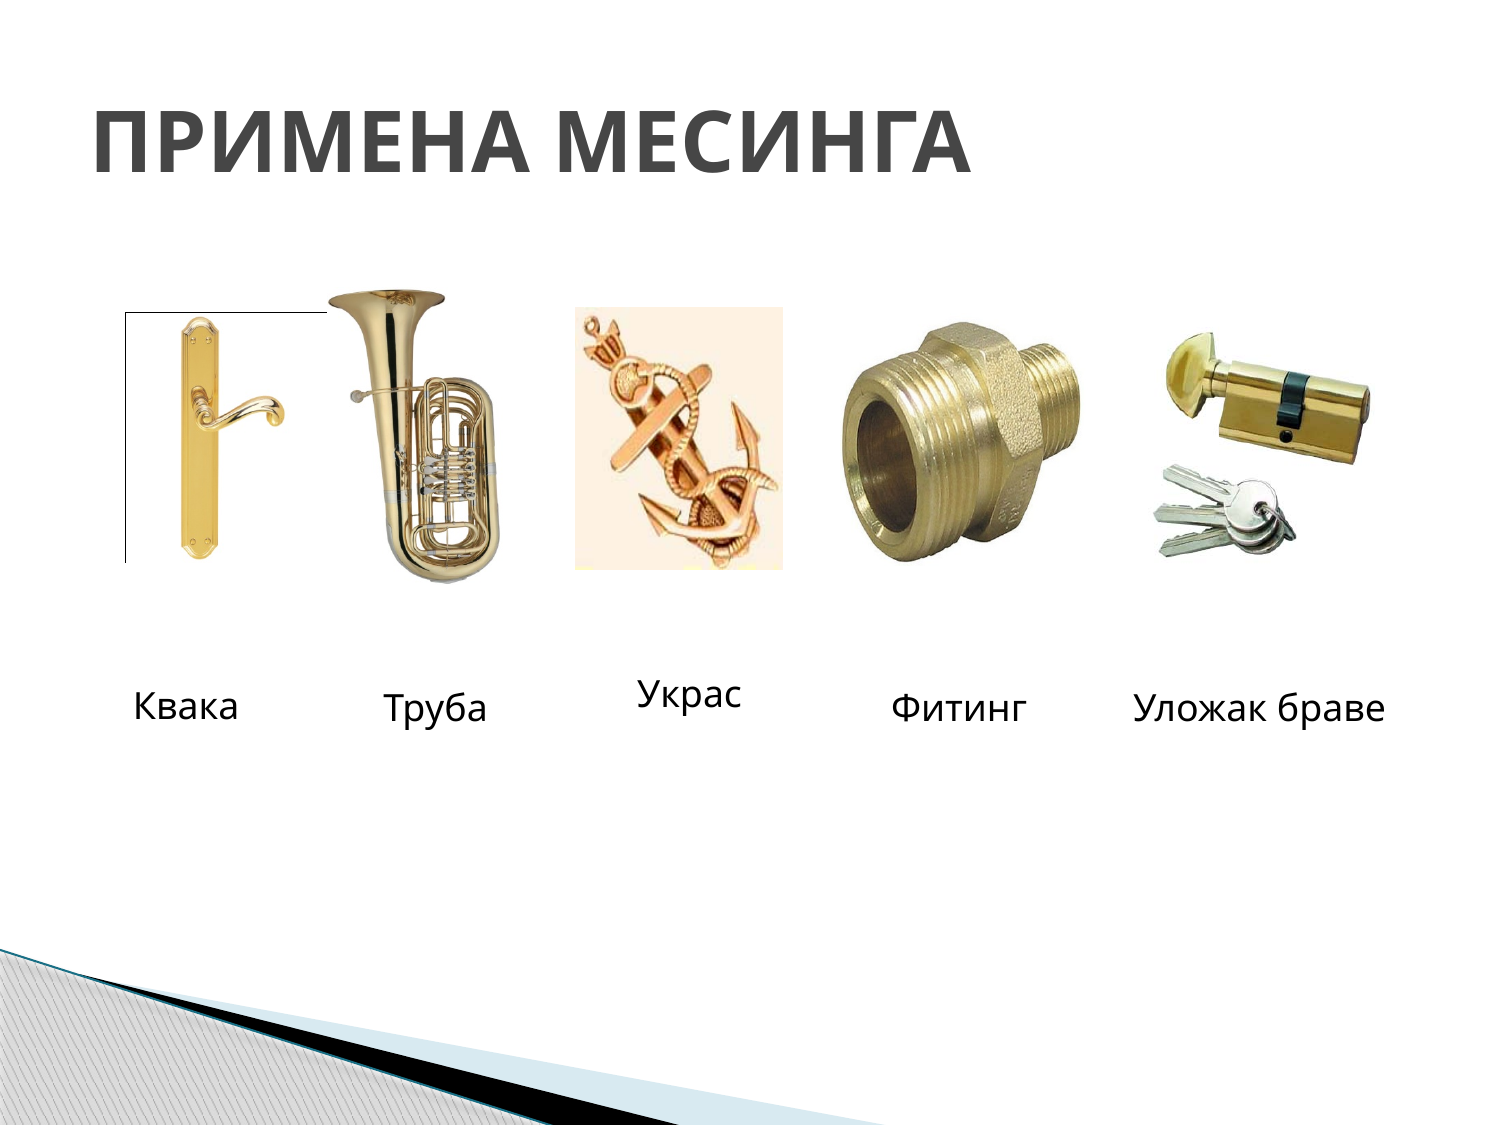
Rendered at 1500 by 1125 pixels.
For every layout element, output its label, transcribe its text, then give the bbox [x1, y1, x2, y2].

picture [1128, 313, 1392, 574]
text_box Уложак браве [1108, 676, 1401, 737]
picture [574, 307, 784, 570]
text_box Квака [118, 674, 255, 735]
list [124, 312, 321, 563]
picture [840, 313, 1088, 566]
text_box Украс [622, 662, 757, 723]
title ПРИМЕНА МЕСИНГА [75, 45, 1425, 233]
text_box Фитинг [876, 676, 1043, 737]
picture [327, 287, 504, 585]
text_box Труба [368, 676, 503, 737]
